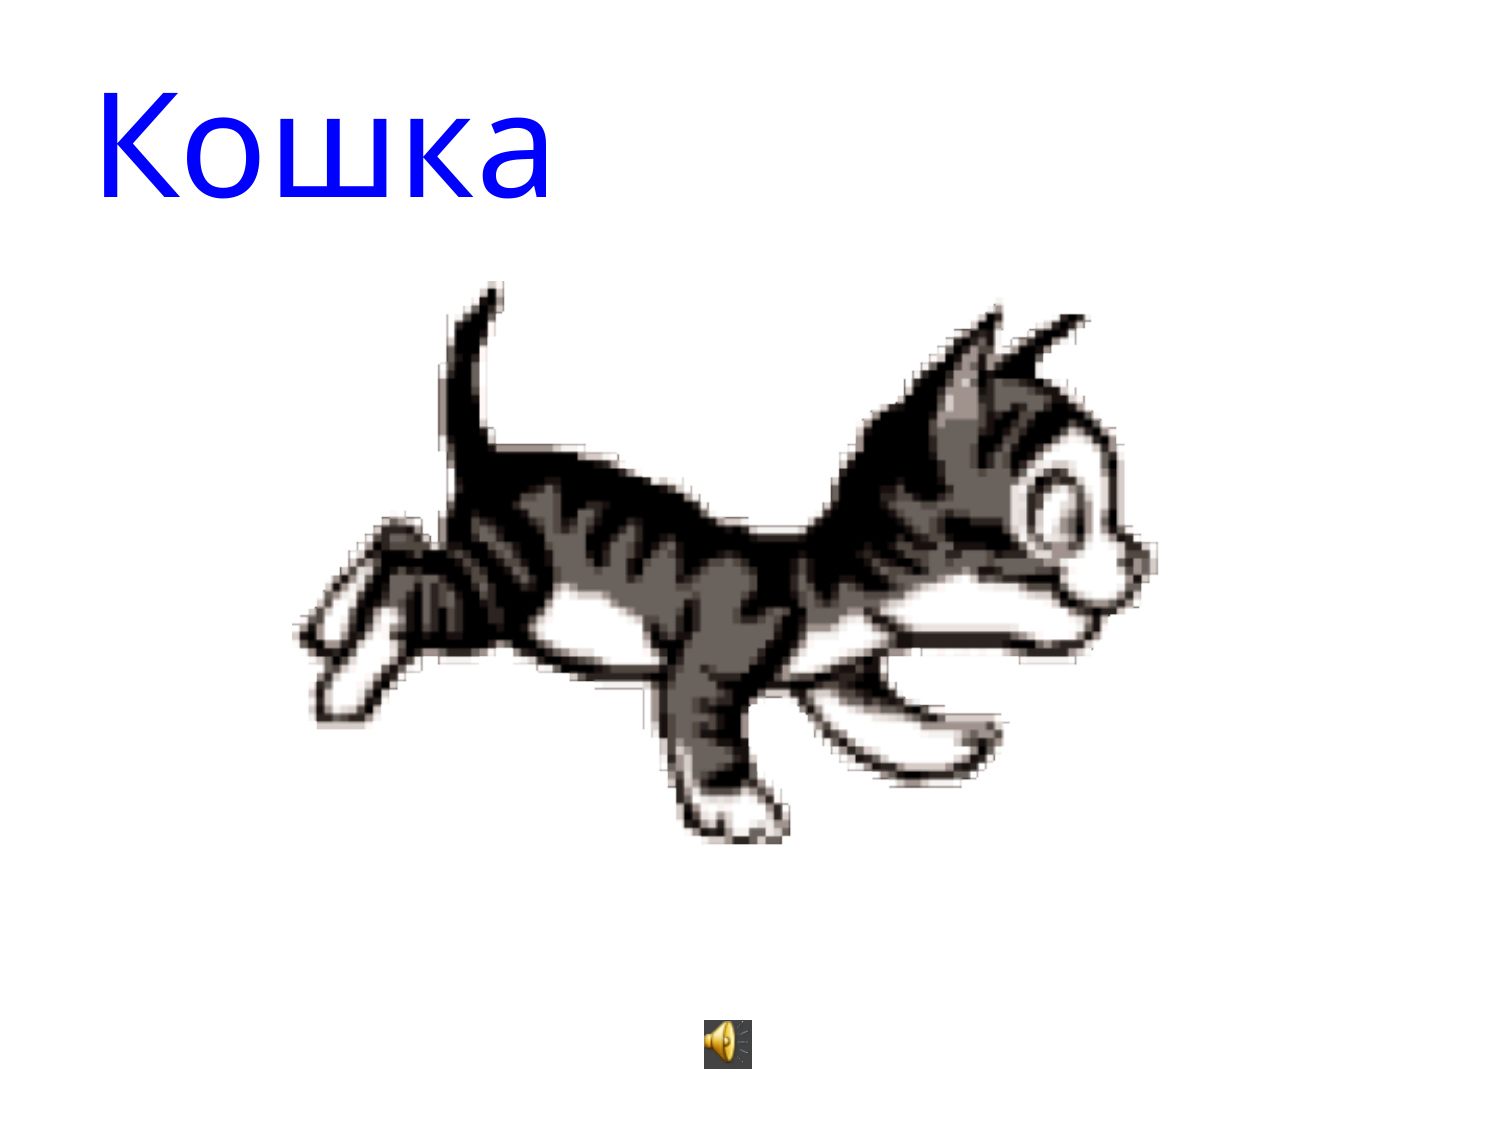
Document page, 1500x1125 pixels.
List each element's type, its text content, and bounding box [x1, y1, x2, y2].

title Кошка [74, 44, 1426, 233]
picture [702, 1019, 754, 1070]
picture [292, 280, 1233, 935]
